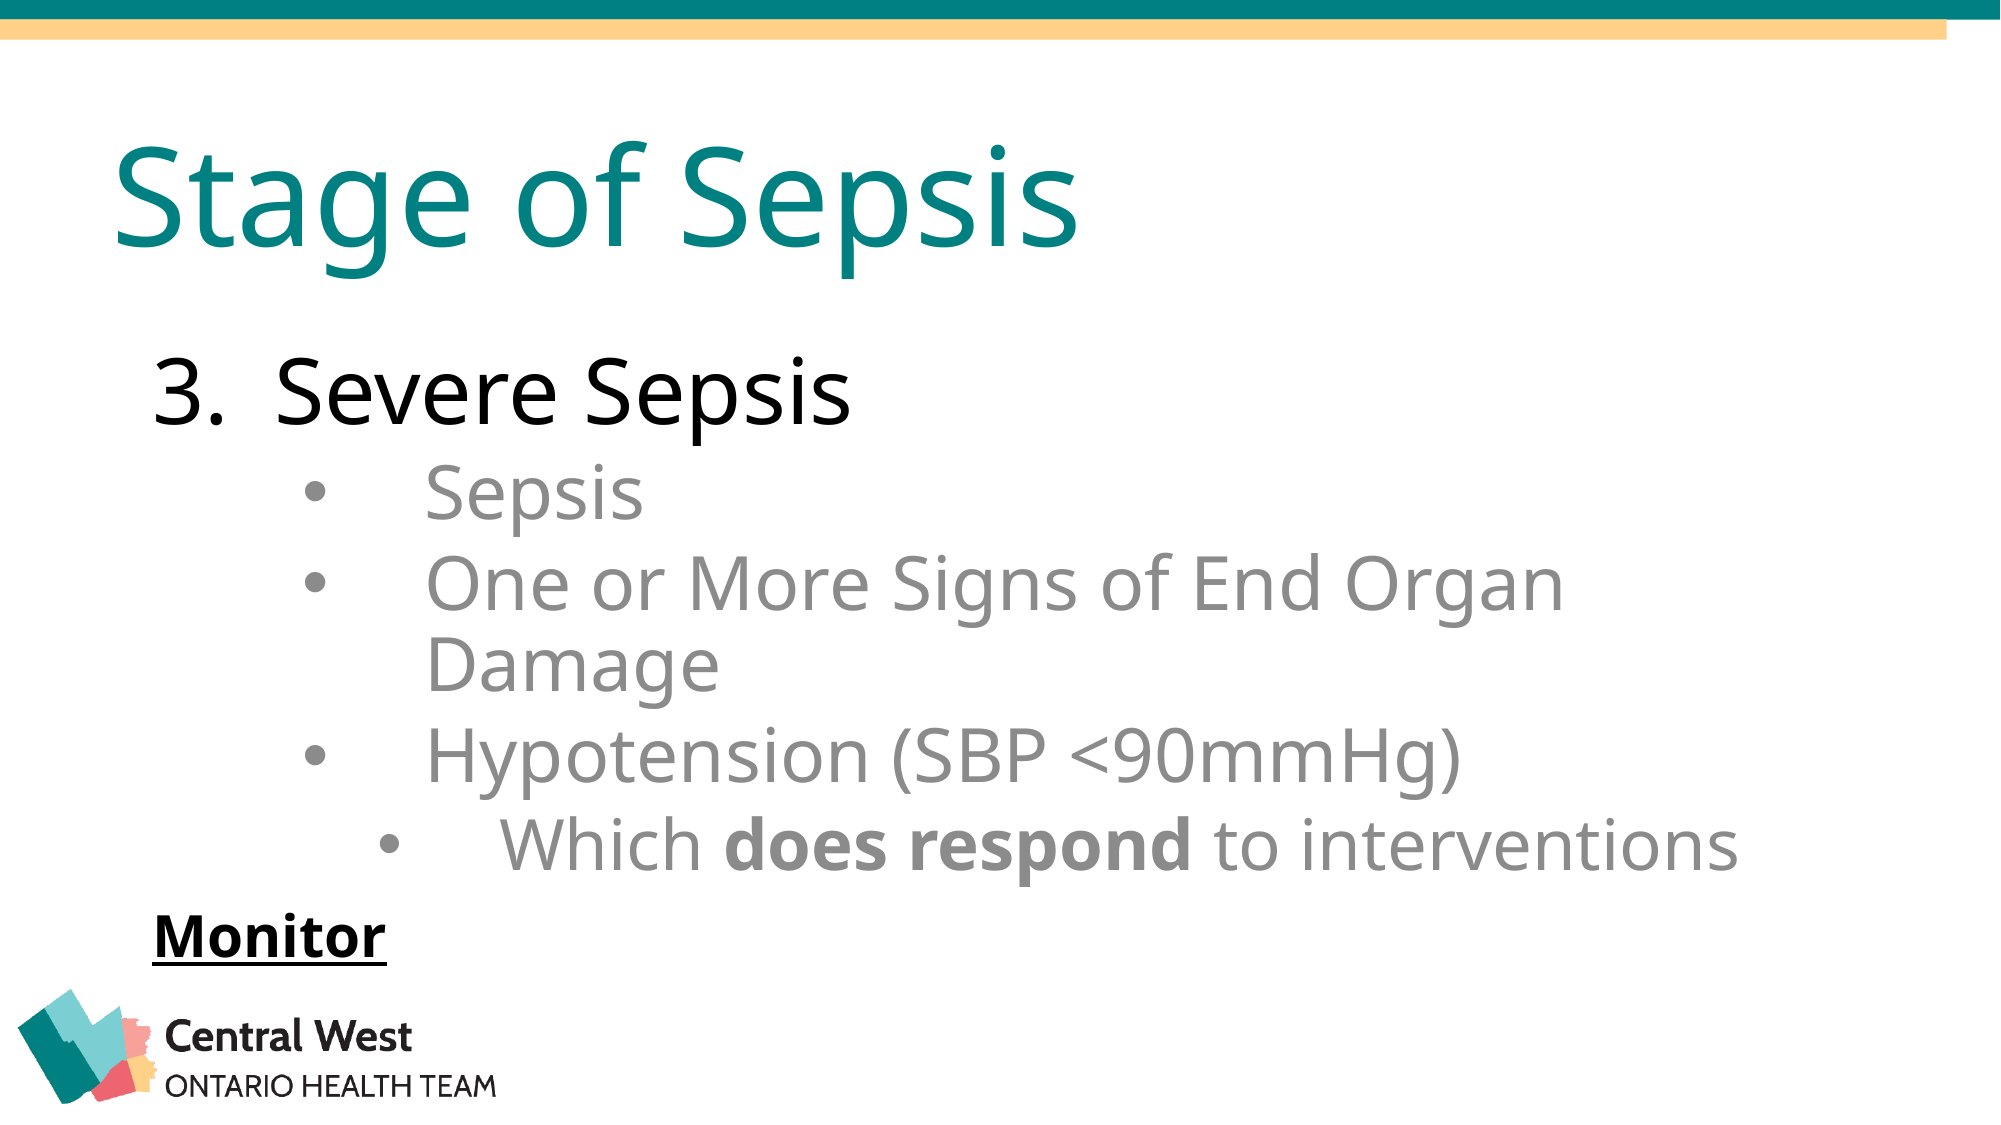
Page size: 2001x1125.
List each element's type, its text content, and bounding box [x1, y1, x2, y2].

picture [17, 988, 497, 1104]
text_box Stage of Sepsis [96, 120, 1822, 338]
text_box Severe Sepsis Sepsis One or More Signs of End Organ Damage Hypotension (SBP <90mmHg) Which does respond to interventions [137, 337, 1863, 865]
text_box Monitor [137, 899, 1863, 987]
